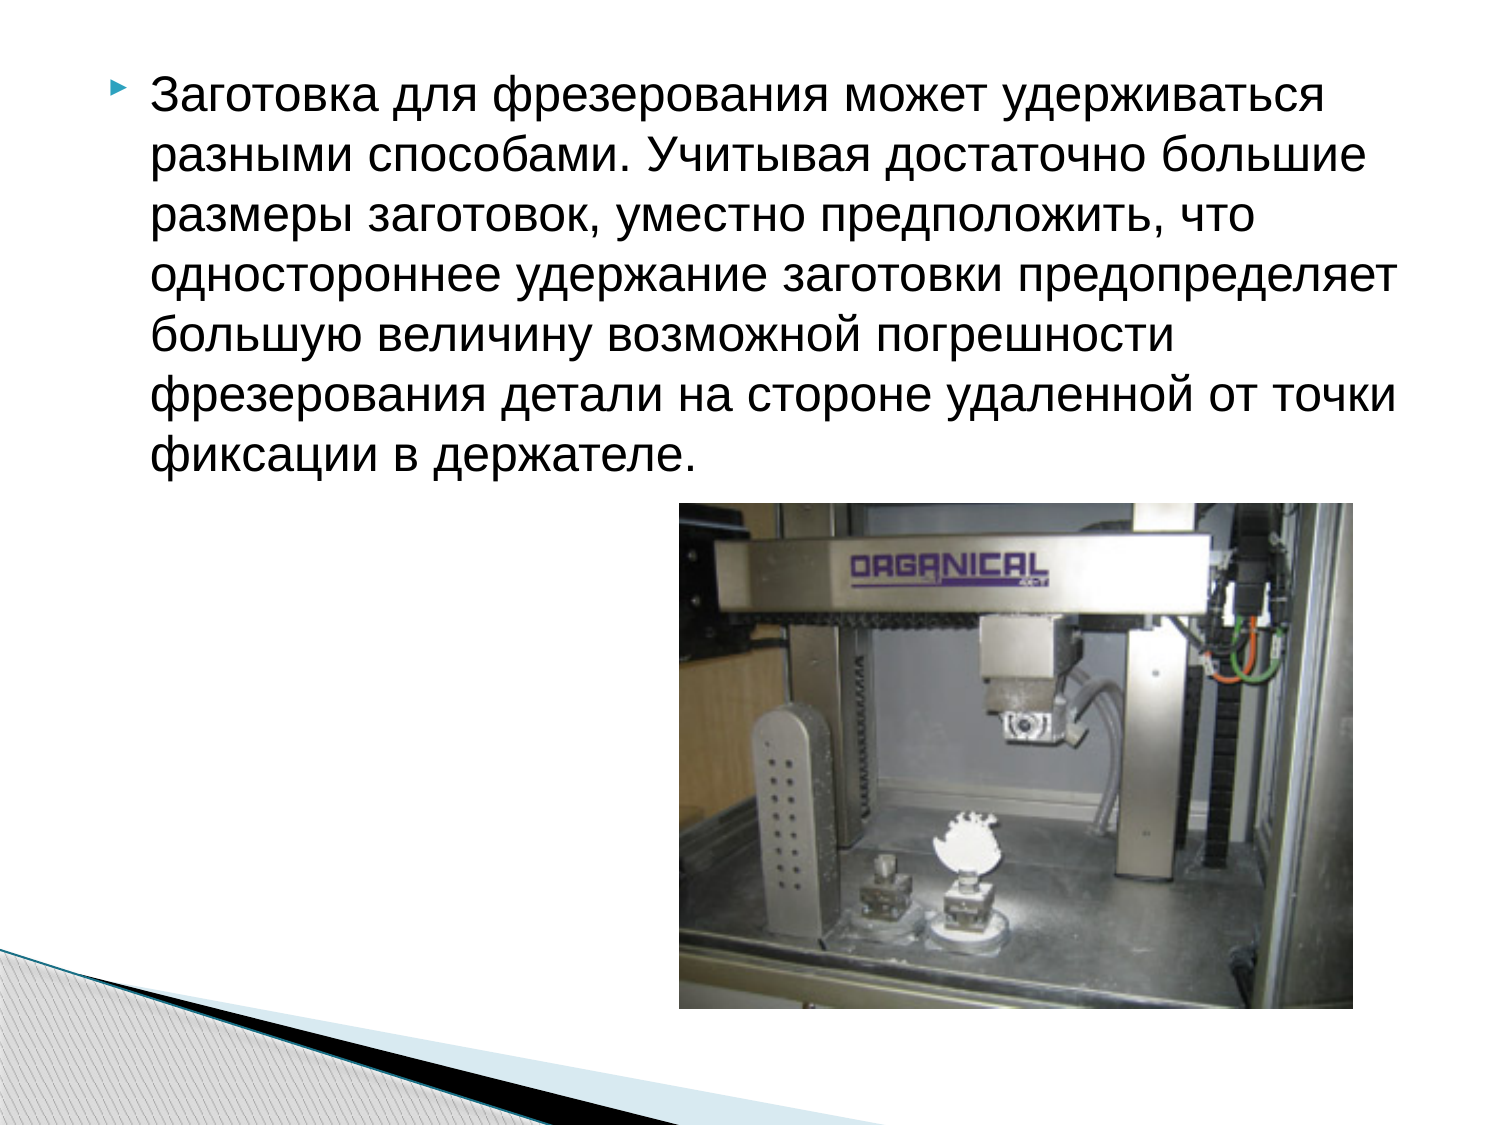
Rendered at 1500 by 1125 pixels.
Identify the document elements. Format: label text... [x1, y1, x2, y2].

picture [678, 503, 1353, 1009]
list Заготовка для фрезерования может удерживаться разными способами. Учитывая достаточно большие размеры заготовок, уместно предположить, что одностороннее удержание заготовки предопределяет большую величину возможной погрешности фрезерования детали на стороне удаленной от точки фиксации в держателе. [75, 54, 1425, 681]
